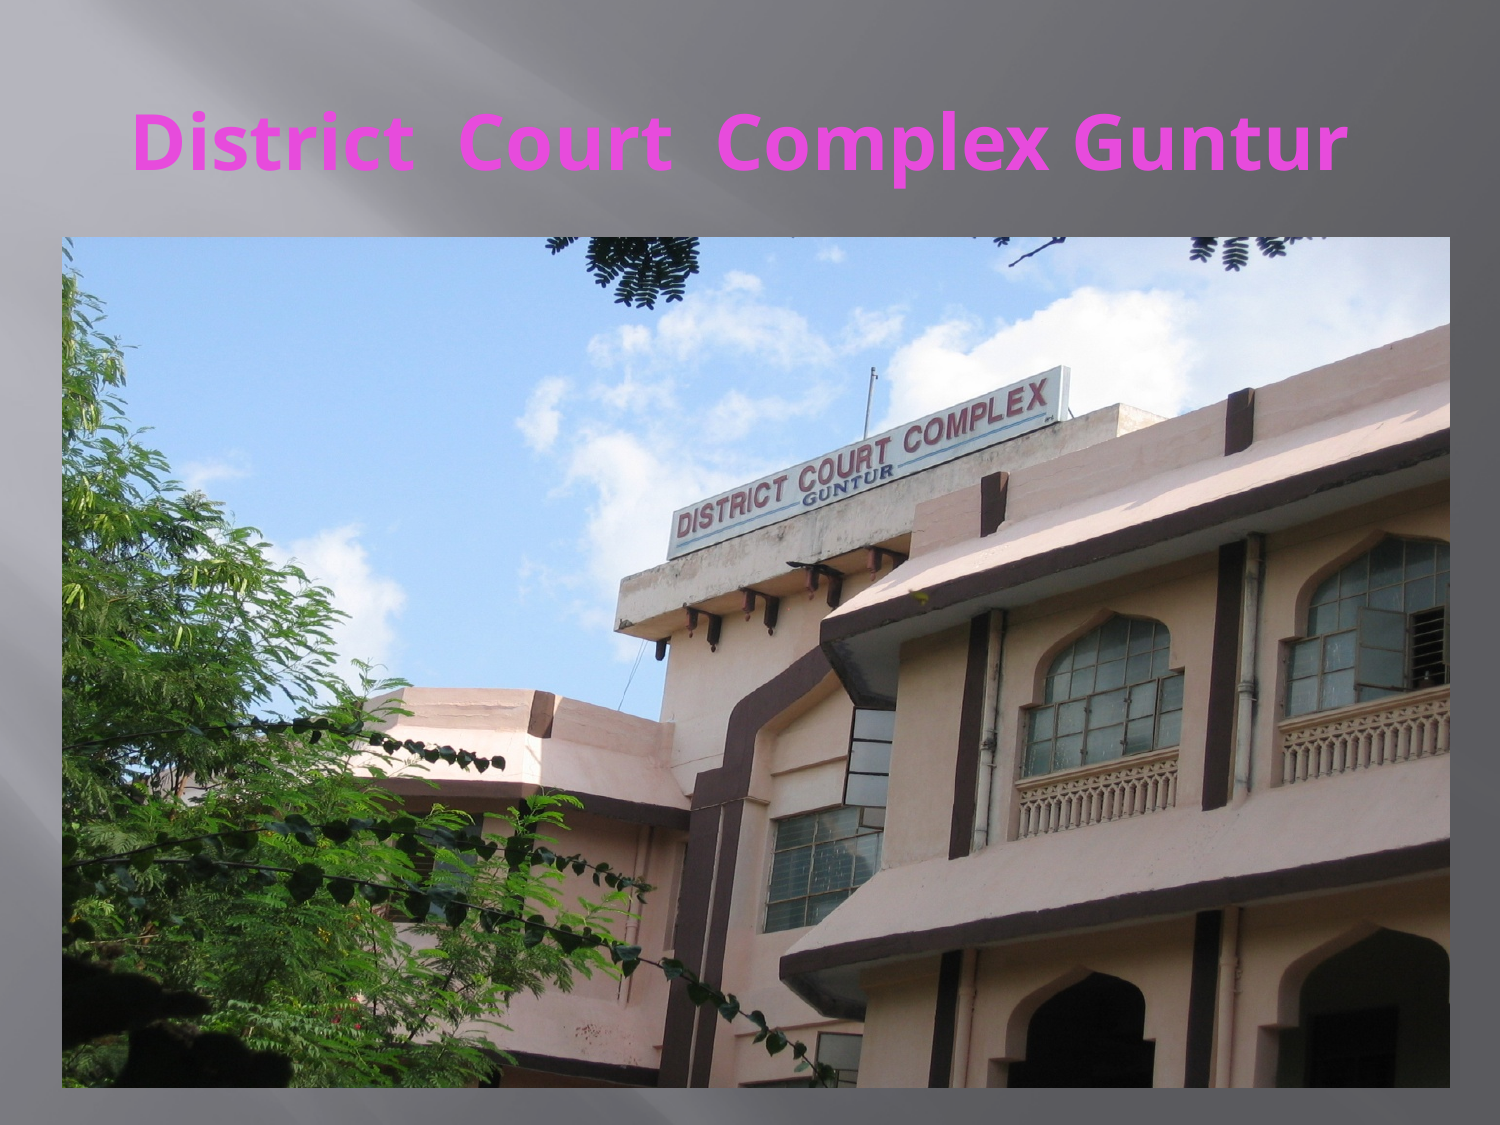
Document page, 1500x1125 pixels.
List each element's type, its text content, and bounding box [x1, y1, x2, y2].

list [62, 237, 1451, 1088]
title District Court Complex Guntur [75, 45, 1425, 233]
